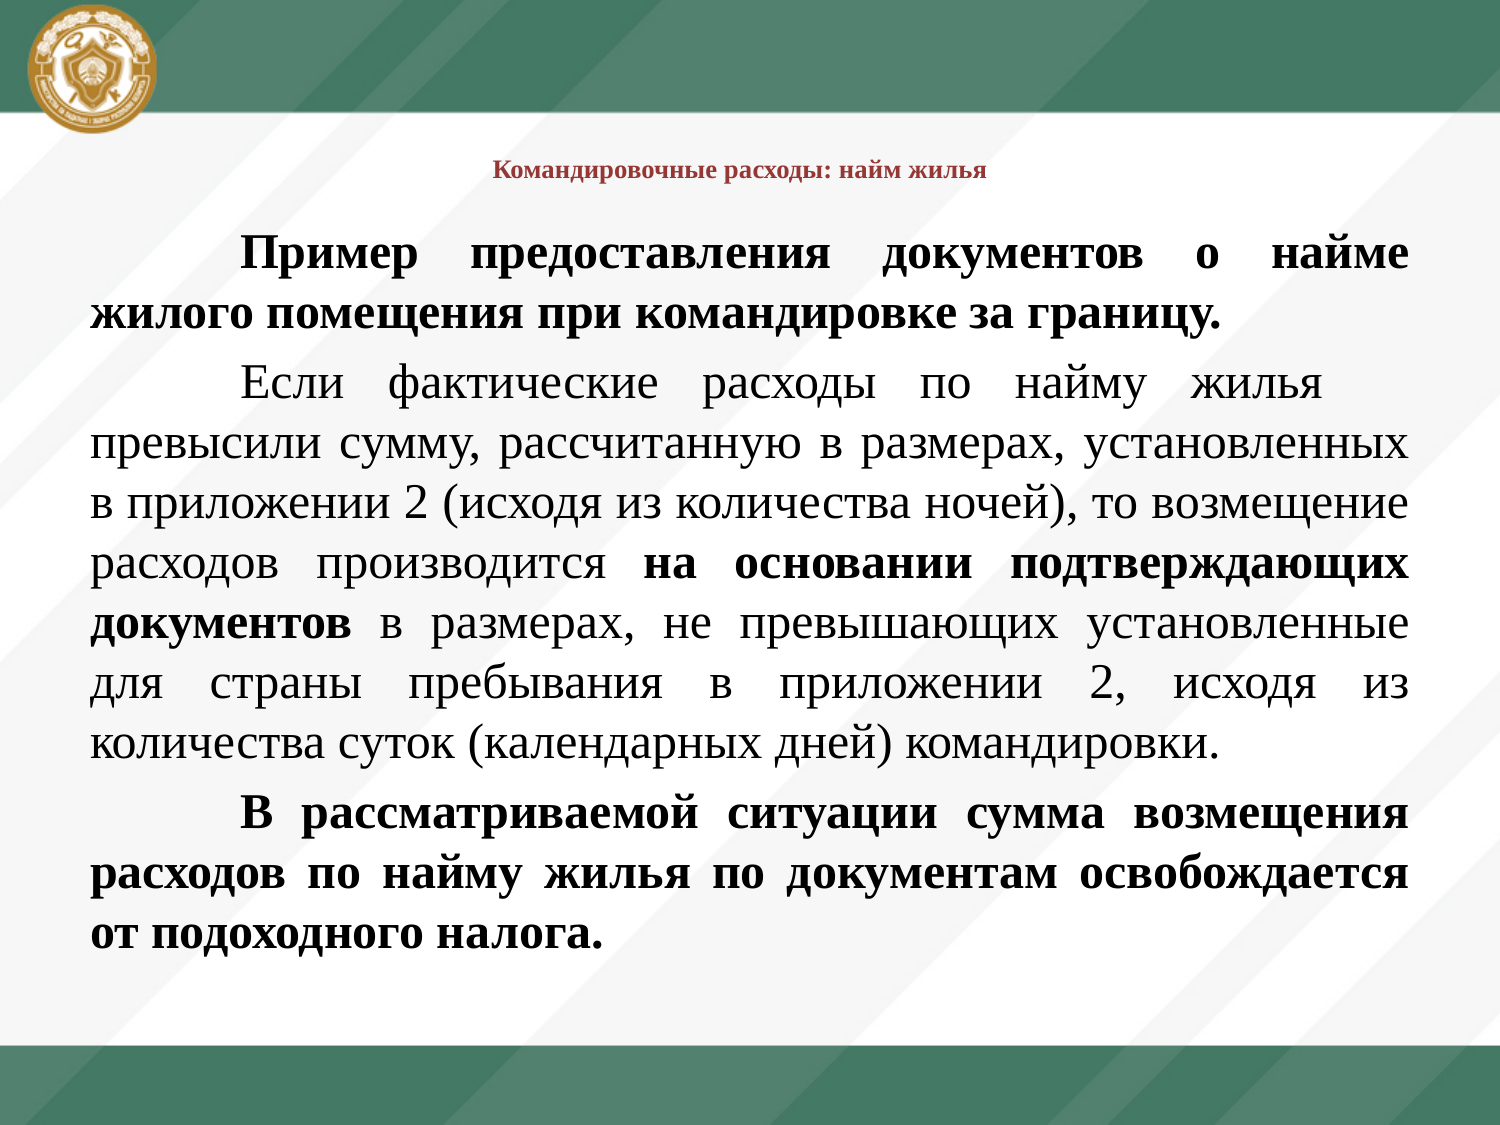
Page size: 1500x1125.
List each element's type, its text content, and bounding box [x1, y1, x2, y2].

title Командировочные расходы: найм жилья [64, 111, 1416, 225]
picture [0, 0, 1500, 1125]
list Пример предоставления документов о найме жилого помещения при командировке за границу. Если фактические расходы по найму жилья превысили сумму, рассчитанную в размерах, установленных в приложении 2 (исходя из количества ночей), то возмещение расходов производится на основании подтверждающих документов в размерах, не превышающих установленные для страны пребывания в приложении 2, исходя из количества суток (календарных дней) командировки. В рассматриваемой ситуации сумма возмещения расходов по найму жилья по документам освобождается от подоходного налога. [74, 208, 1426, 1024]
